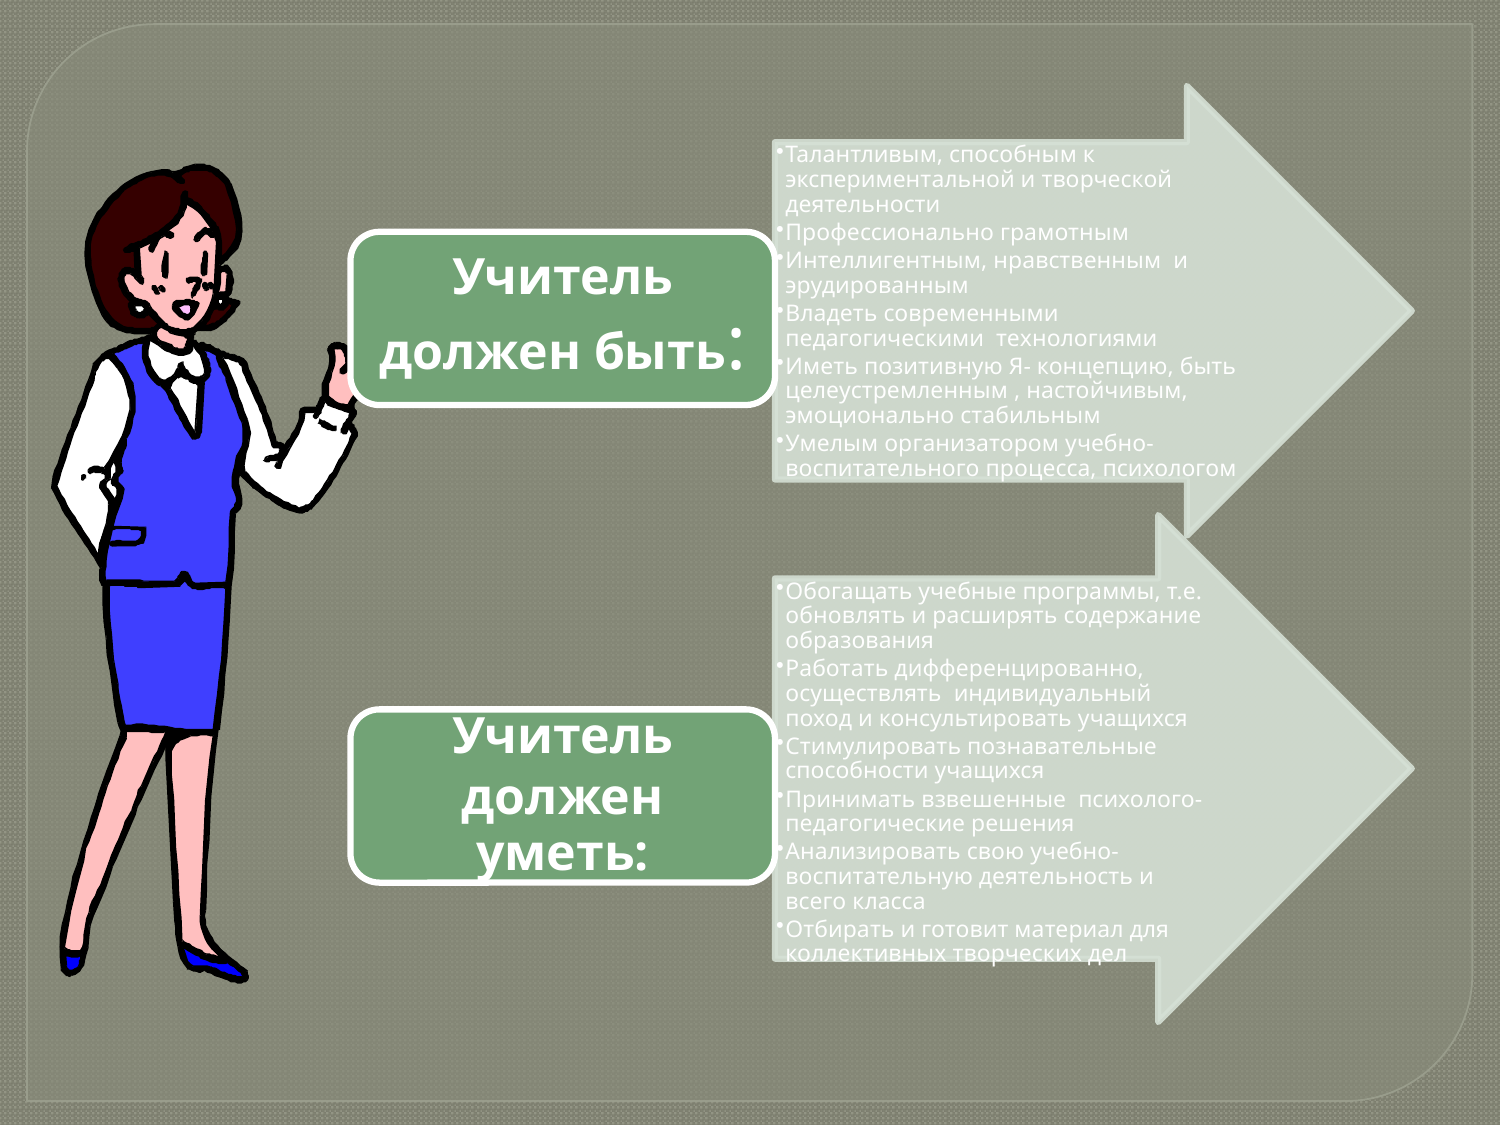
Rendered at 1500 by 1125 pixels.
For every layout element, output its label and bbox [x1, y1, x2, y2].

text_box [349, 74, 1413, 1051]
picture [49, 162, 349, 988]
